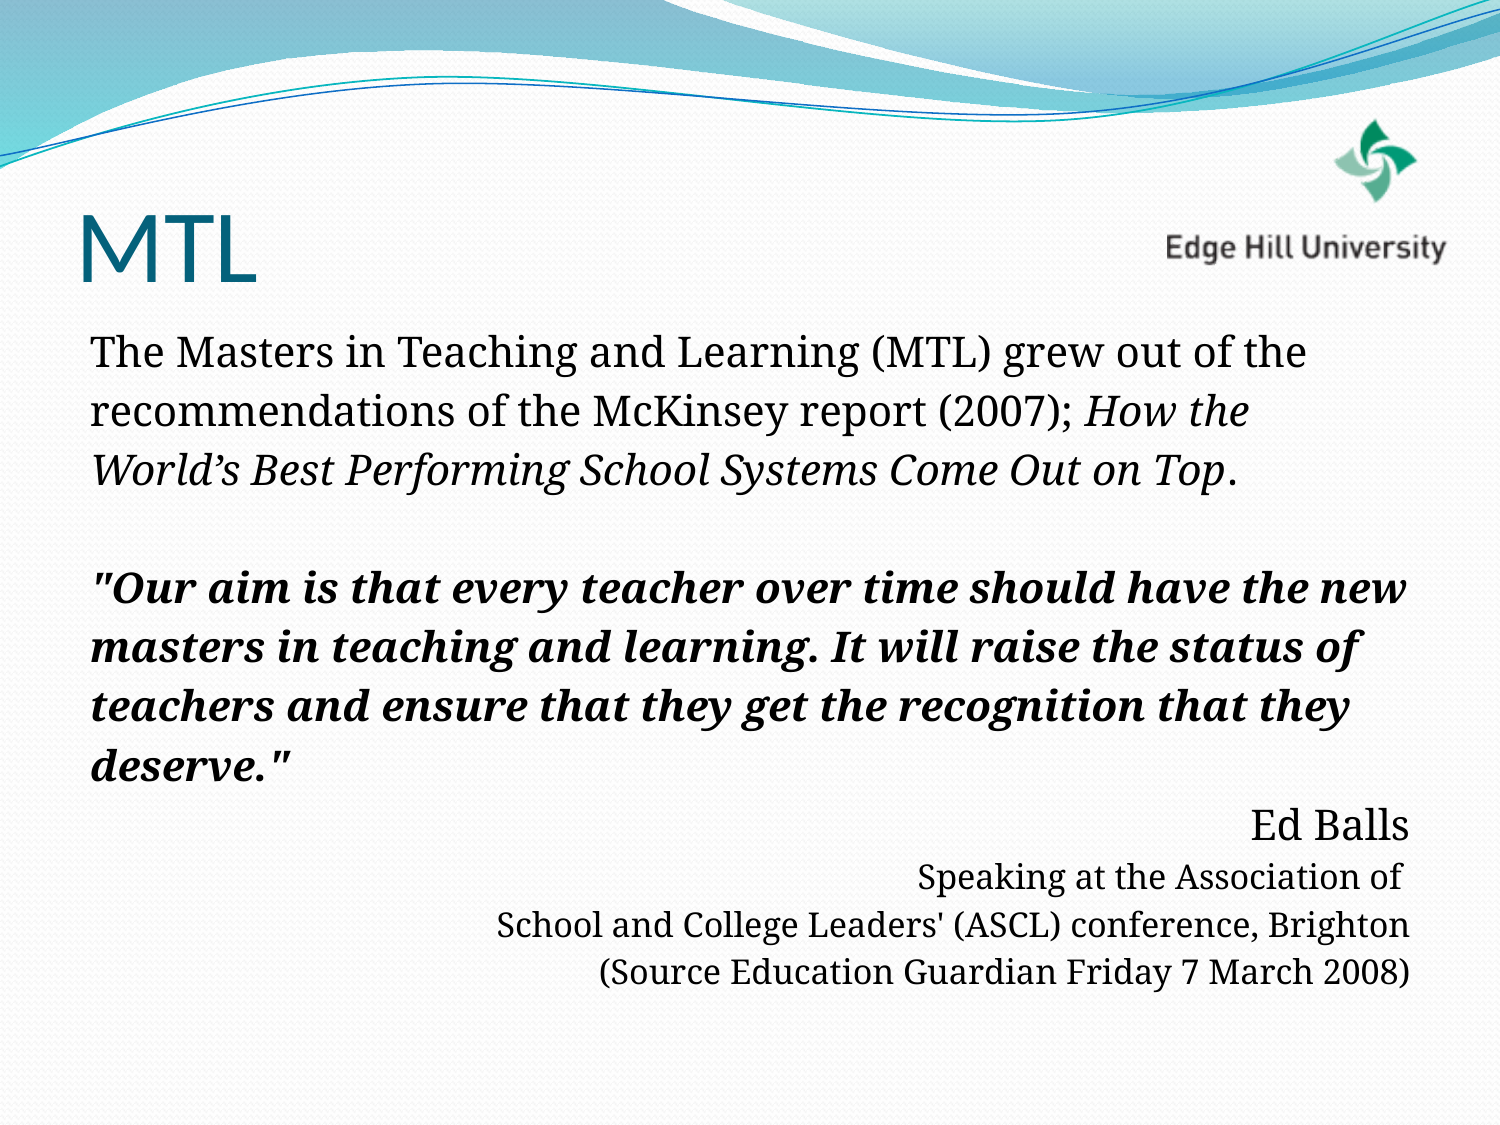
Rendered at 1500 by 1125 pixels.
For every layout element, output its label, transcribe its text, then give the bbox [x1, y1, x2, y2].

title MTL [75, 115, 1425, 303]
list The Masters in Teaching and Learning (MTL) grew out of the recommendations of the McKinsey report (2007); How the World’s Best Performing School Systems Come Out on Top. "Our aim is that every teacher over time should have the new masters in teaching and learning. It will raise the status of teachers and ensure that they get the recognition that they deserve." Ed Balls Speaking at the Association of School and College Leaders' (ASCL) conference, Brighton (Source Education Guardian Friday 7 March 2008) [75, 317, 1425, 1038]
picture [1159, 116, 1452, 270]
